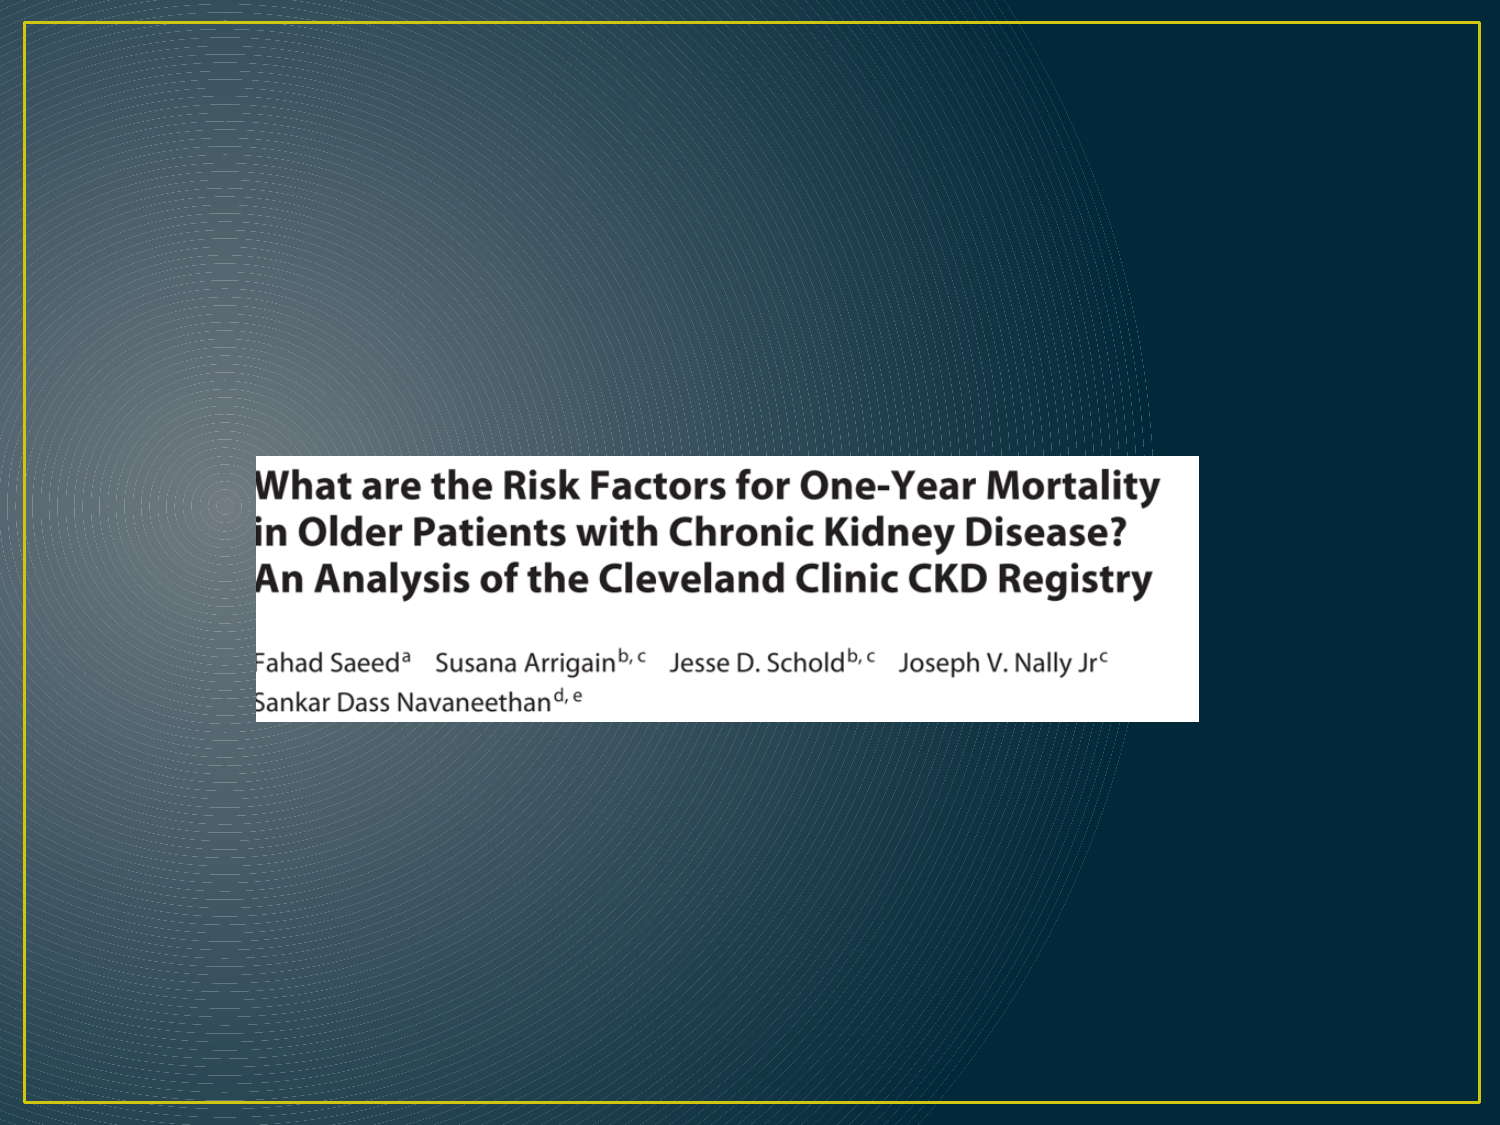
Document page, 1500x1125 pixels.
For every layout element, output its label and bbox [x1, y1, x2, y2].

picture [1091, 728, 1100, 737]
picture [256, 450, 1198, 723]
